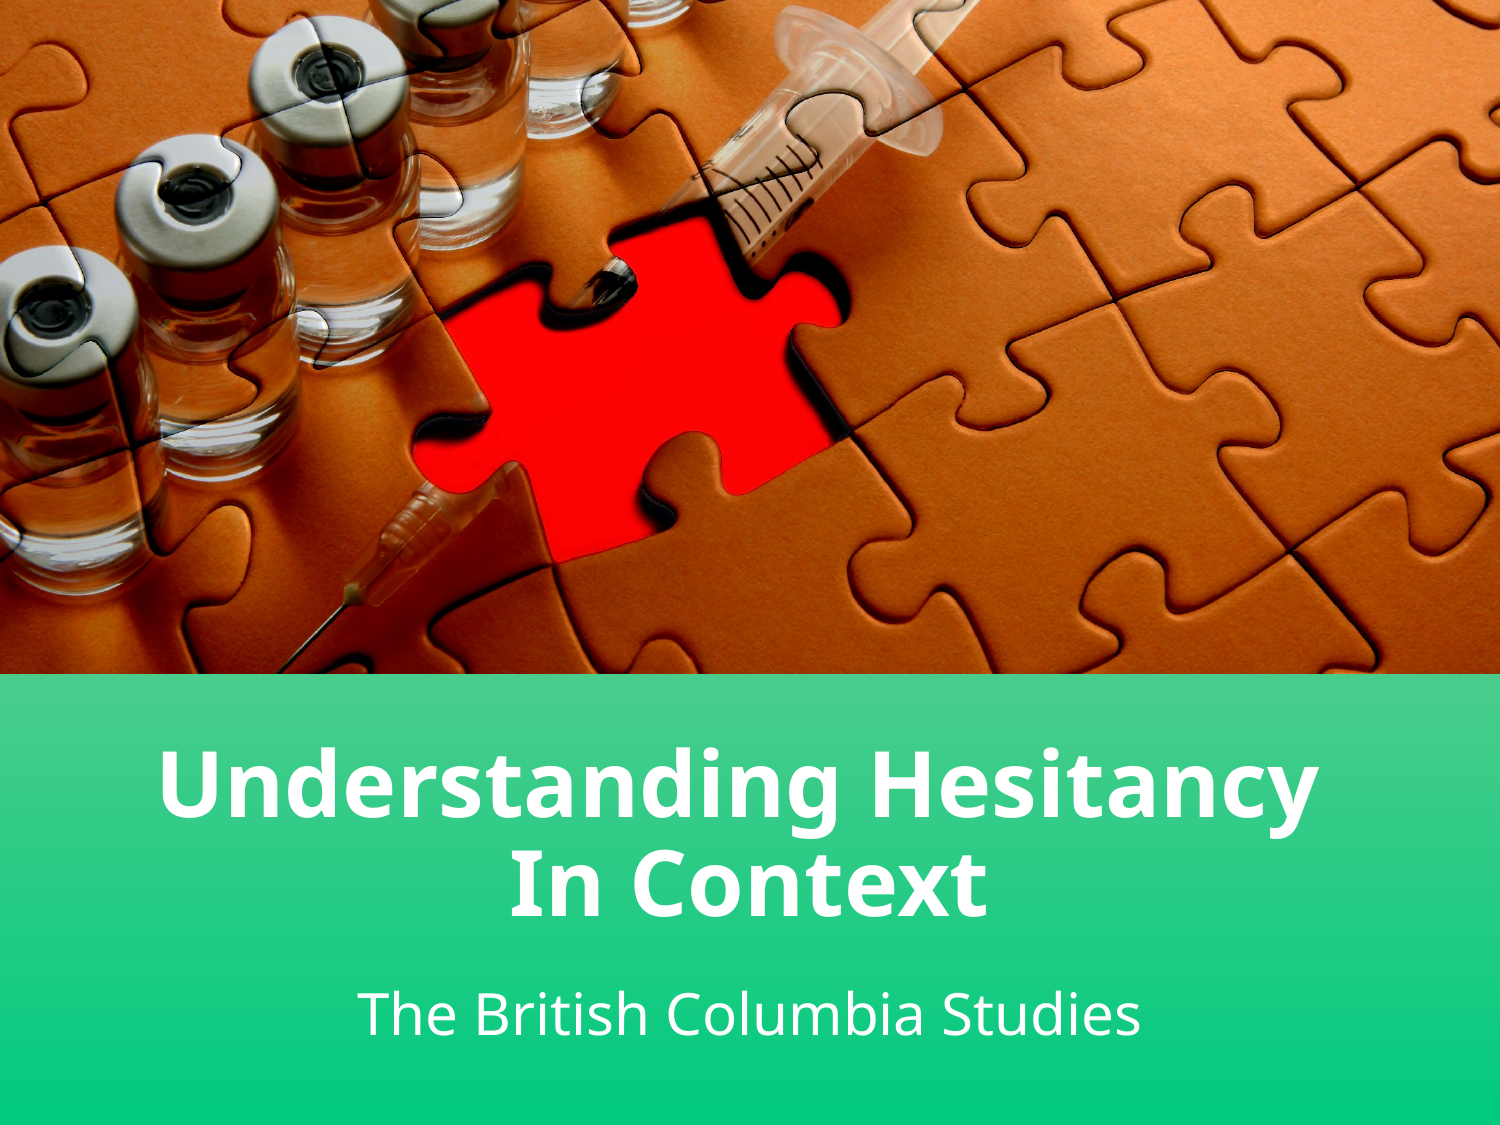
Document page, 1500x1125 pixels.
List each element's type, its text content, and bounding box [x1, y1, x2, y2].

text_box Understanding Hesitancy In Context [43, 699, 1457, 924]
picture [0, 0, 1500, 675]
text_box The British Columbia Studies [43, 924, 1457, 1100]
text_box [0, 675, 1500, 1125]
